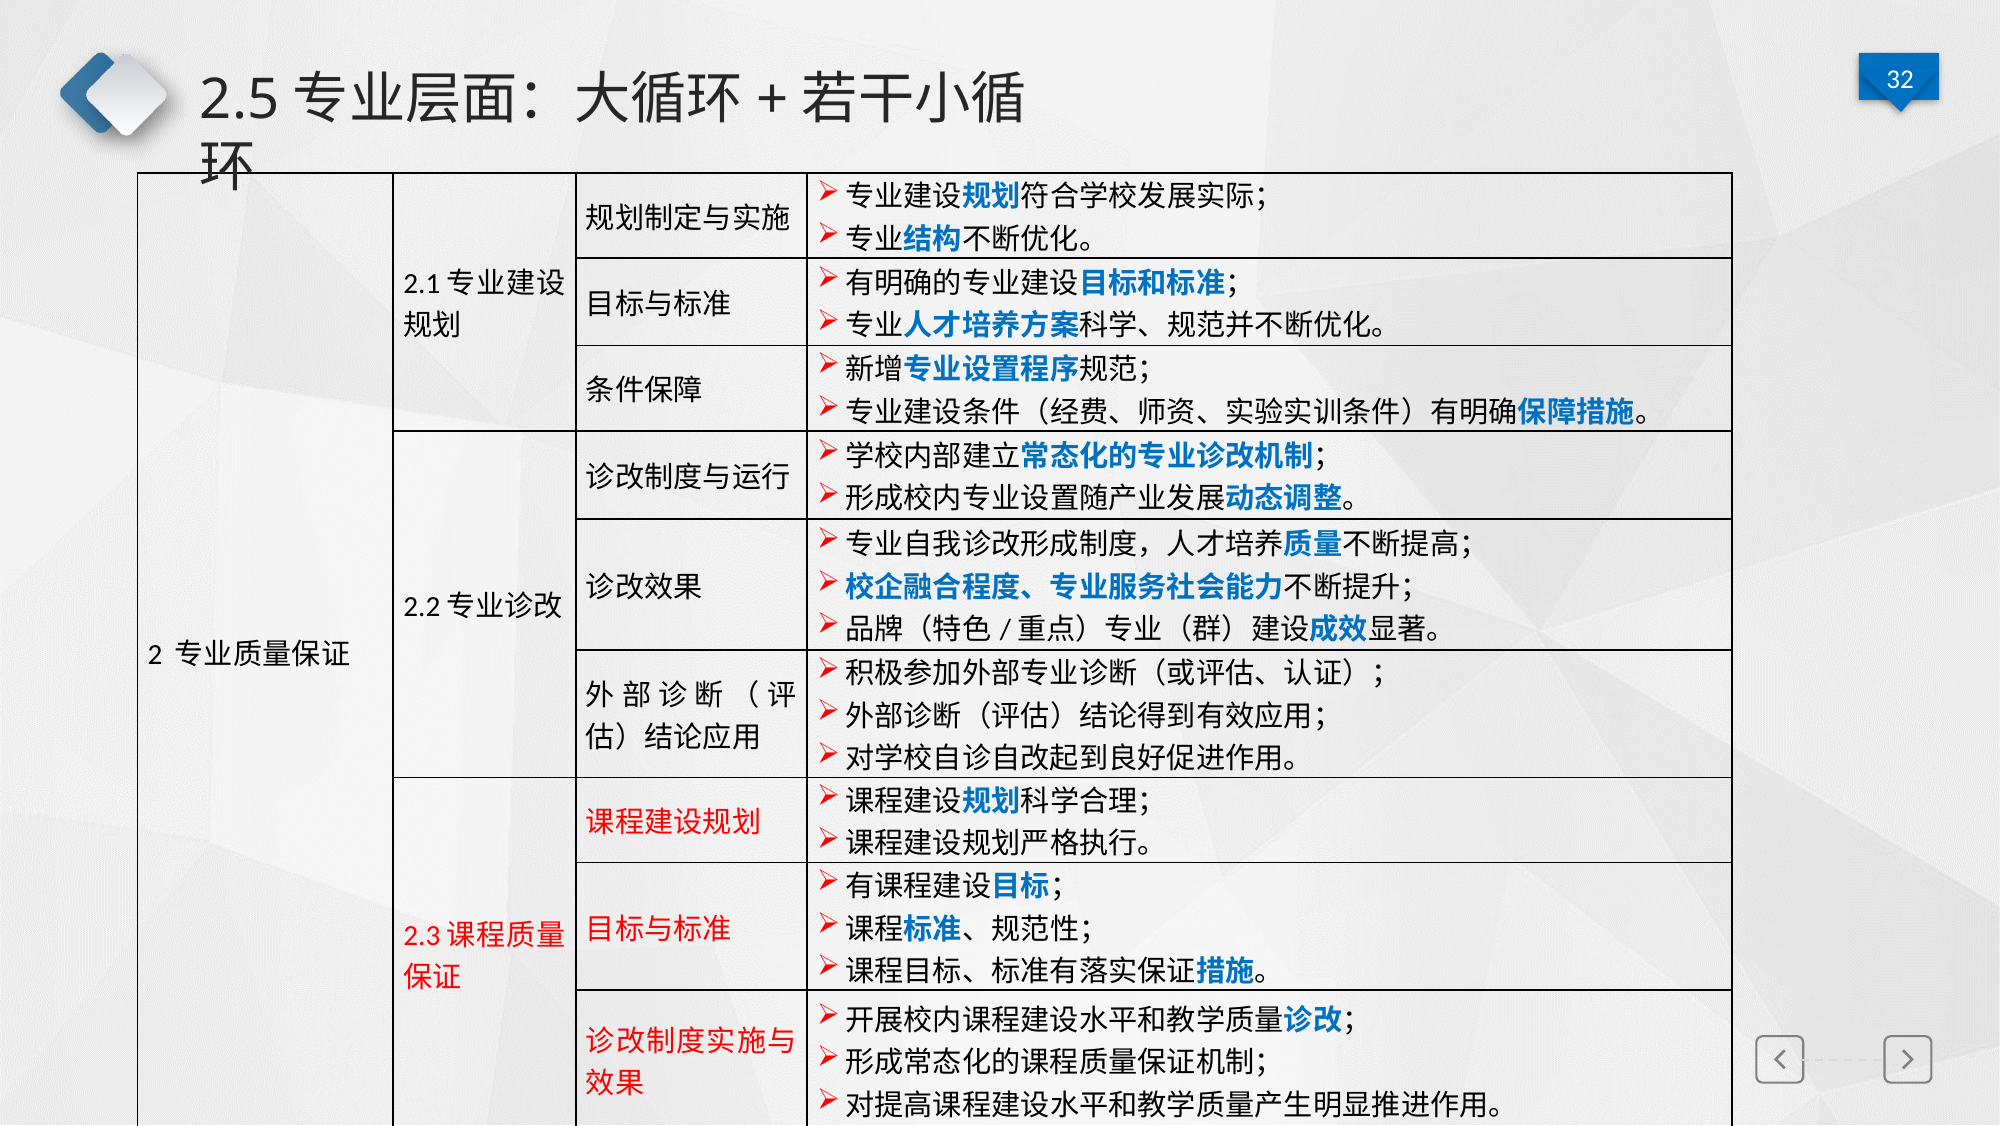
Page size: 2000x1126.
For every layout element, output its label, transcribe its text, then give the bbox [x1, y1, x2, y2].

table_cell 有课程建设目标； 课程标准、规范性； 课程目标、标准有落实保证措施。 [808, 863, 1731, 989]
table_cell 诊改效果 [577, 520, 806, 649]
table_cell 开展校内课程建设水平和教学质量诊改； 形成常态化的课程质量保证机制； 对提高课程建设水平和教学质量产生明显推进作用。 [808, 991, 1731, 1126]
picture [0, 0, 2000, 1125]
table_cell 诊改制度实施与效果 [577, 991, 806, 1126]
table_cell 目标与标准 [577, 259, 806, 345]
table_cell 诊改制度与运行 [577, 432, 806, 518]
table_cell 有明确的专业建设目标和标准； 专业人才培养方案科学、规范并不断优化。 [808, 259, 1731, 345]
table_cell 专业自我诊改形成制度，人才培养质量不断提高； 校企融合程度、专业服务社会能力不断提升； 品牌（特色/重点）专业（群）建设成效显著。 [808, 520, 1731, 649]
table_cell 课程建设规划科学合理； 课程建设规划严格执行。 [808, 778, 1731, 862]
table_header 2 专业质量保证 [138, 174, 392, 1126]
table_cell 课程建设规划 [577, 778, 806, 862]
table_cell 新增专业设置程序规范； 专业建设条件（经费、师资、实验实训条件）有明确保障措施。 [808, 346, 1731, 430]
table_cell 2.2专业诊改 [394, 432, 575, 777]
title 2.5专业层面：大循环+若干小循环 [184, 54, 1076, 139]
table_header 规划制定与实施 [577, 174, 806, 257]
table_header 专业建设规划符合学校发展实际； 专业结构不断优化。 [808, 174, 1731, 257]
table_cell 目标与标准 [577, 863, 806, 989]
table_cell 积极参加外部专业诊断（或评估、认证）； 外部诊断（评估）结论得到有效应用； 对学校自诊自改起到良好促进作用。 [808, 651, 1731, 777]
table_cell 外部诊断（评估）结论应用 [577, 651, 806, 777]
table_cell 2.3课程质量保证 [394, 778, 575, 1126]
table_header 2.1专业建设规划 [394, 174, 575, 430]
table_cell 学校内部建立常态化的专业诊改机制； 形成校内专业设置随产业发展动态调整。 [808, 432, 1731, 518]
table_cell 条件保障 [577, 346, 806, 430]
